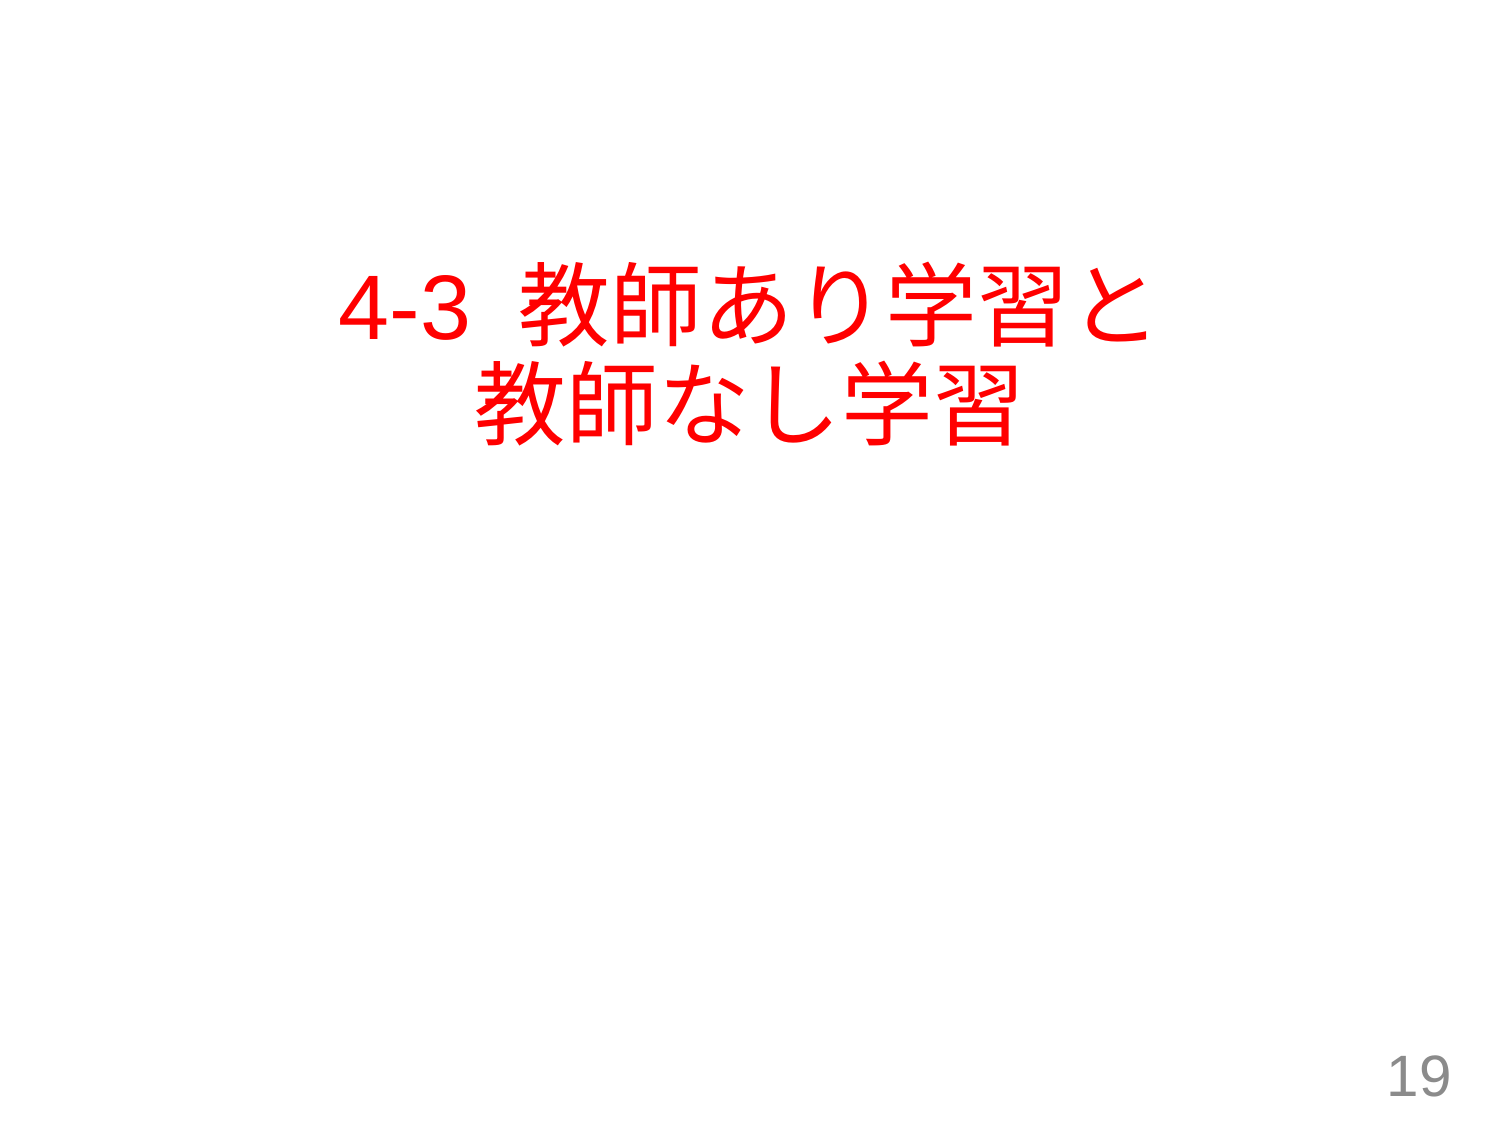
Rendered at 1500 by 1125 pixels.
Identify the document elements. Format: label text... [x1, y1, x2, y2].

title 4-3 教師あり学習と 教師なし学習 [112, 184, 1388, 576]
slide_number 19 [1129, 1042, 1467, 1103]
